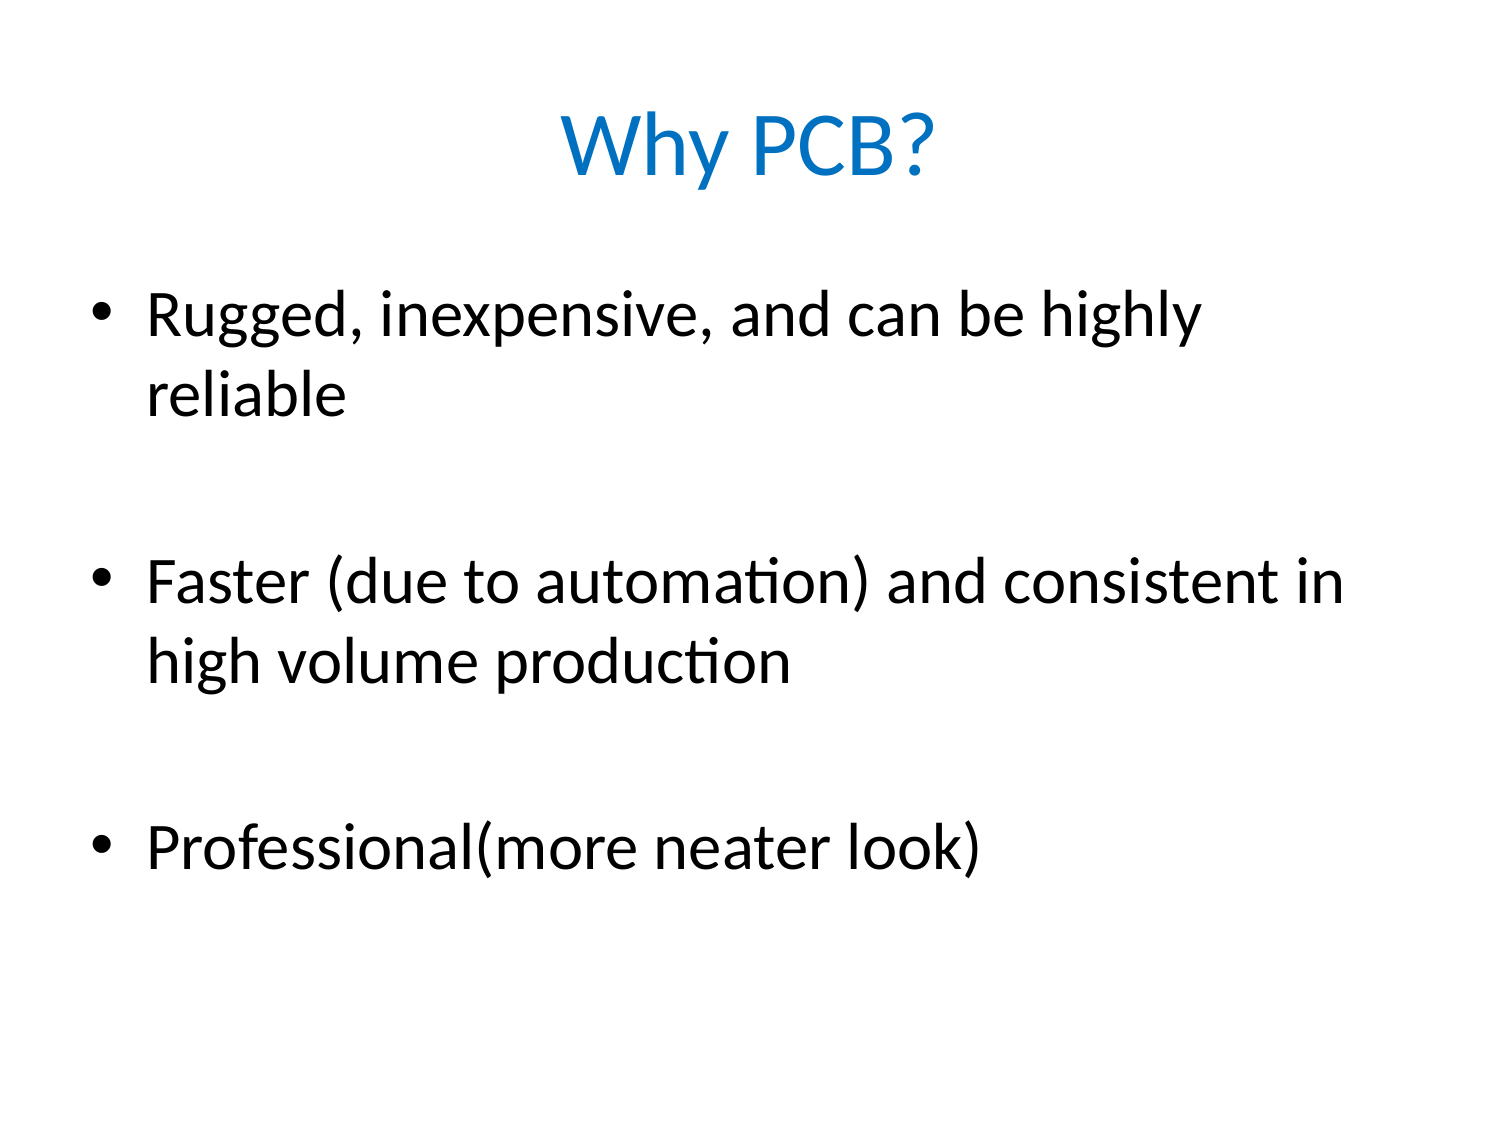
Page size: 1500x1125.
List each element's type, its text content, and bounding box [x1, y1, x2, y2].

title Why PCB? [75, 45, 1425, 233]
list Rugged, inexpensive, and can be highly reliable Faster (due to automation) and consistent in high volume production Professional(more neater look) [75, 262, 1425, 1005]
